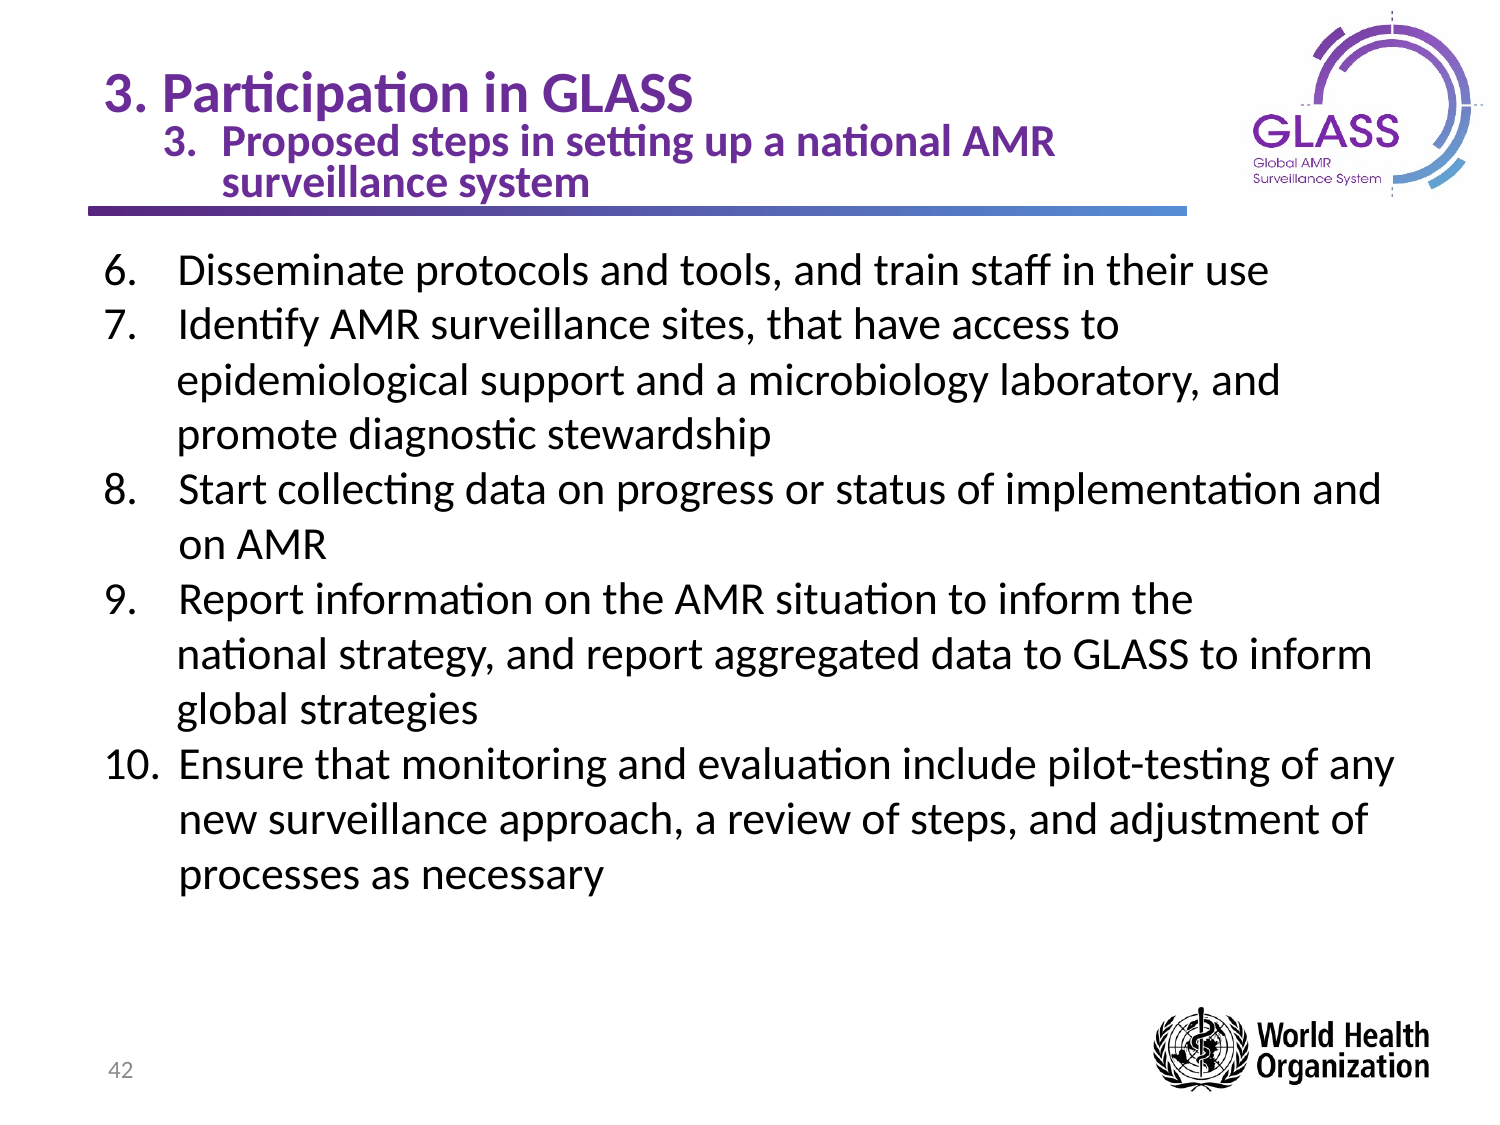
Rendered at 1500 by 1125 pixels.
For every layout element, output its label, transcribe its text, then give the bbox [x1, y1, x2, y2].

text_box Disseminate protocols and tools, and train staff in their use Identify AMR surveillance sites, that have access to epidemiological support and a microbiology laboratory, and promote diagnostic stewardship Start collecting data on progress or status of implementation and on AMR Report information on the AMR situation to inform the national strategy, and report aggregated data to GLASS to inform global strategies Ensure that monitoring and evaluation include pilot-testing of any new surveillance approach, a review of steps, and adjustment of processes as necessary [88, 231, 1430, 962]
text_box Participation in GLASS Proposed steps in setting up a national AMR surveillance system [88, 66, 1117, 215]
text_box [86, 205, 1189, 218]
picture [1222, 0, 1500, 217]
picture [1151, 1005, 1430, 1092]
text_box 42 [93, 1038, 444, 1099]
